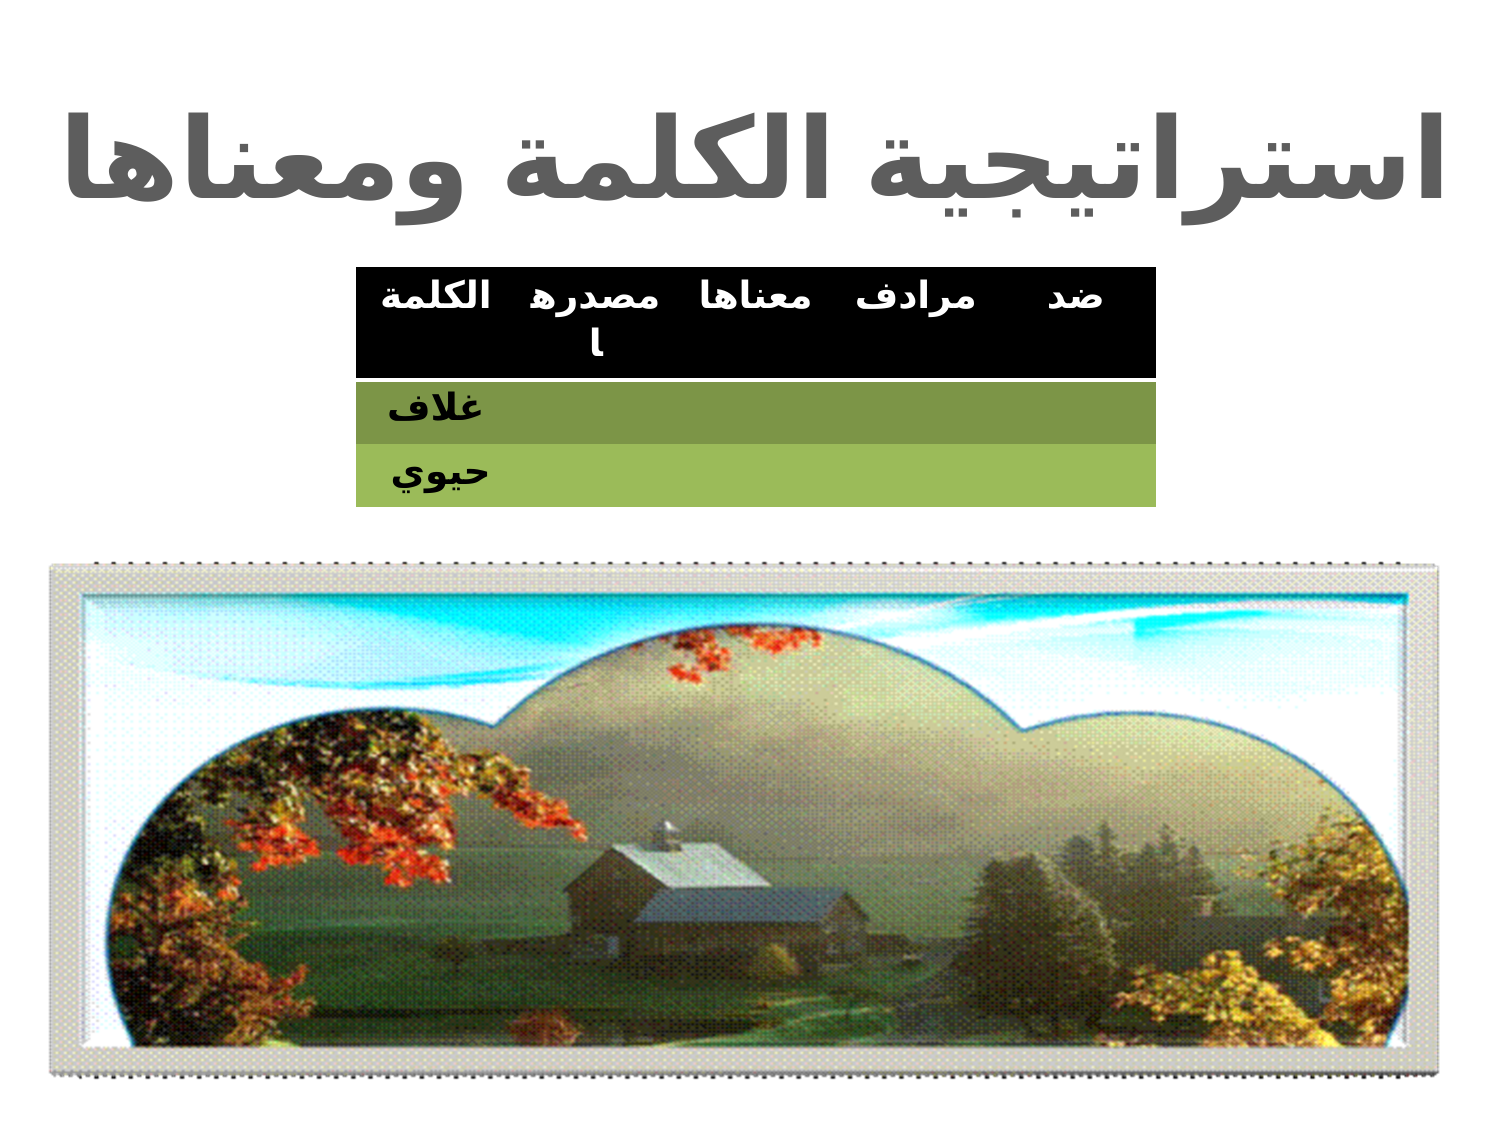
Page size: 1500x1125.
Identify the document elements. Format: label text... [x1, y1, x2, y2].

picture [0, 514, 1489, 1125]
table_header ضد [996, 267, 1156, 378]
table_cell [836, 382, 996, 444]
table_cell [996, 444, 1156, 507]
text_box استراتيجية الكلمة ومعناها [44, 78, 1468, 229]
table_cell [516, 382, 676, 444]
table_header مرادف [836, 267, 996, 378]
table_header الكلمة [356, 267, 516, 378]
table_cell [836, 444, 996, 507]
table_cell حيوي [356, 444, 516, 507]
table_cell [996, 382, 1156, 444]
table_cell [676, 444, 836, 507]
table_cell غلاف [356, 382, 516, 444]
table_header مصدرها [516, 267, 676, 378]
table_cell [516, 444, 676, 507]
table_header معناها [676, 267, 836, 378]
table_cell [676, 382, 836, 444]
